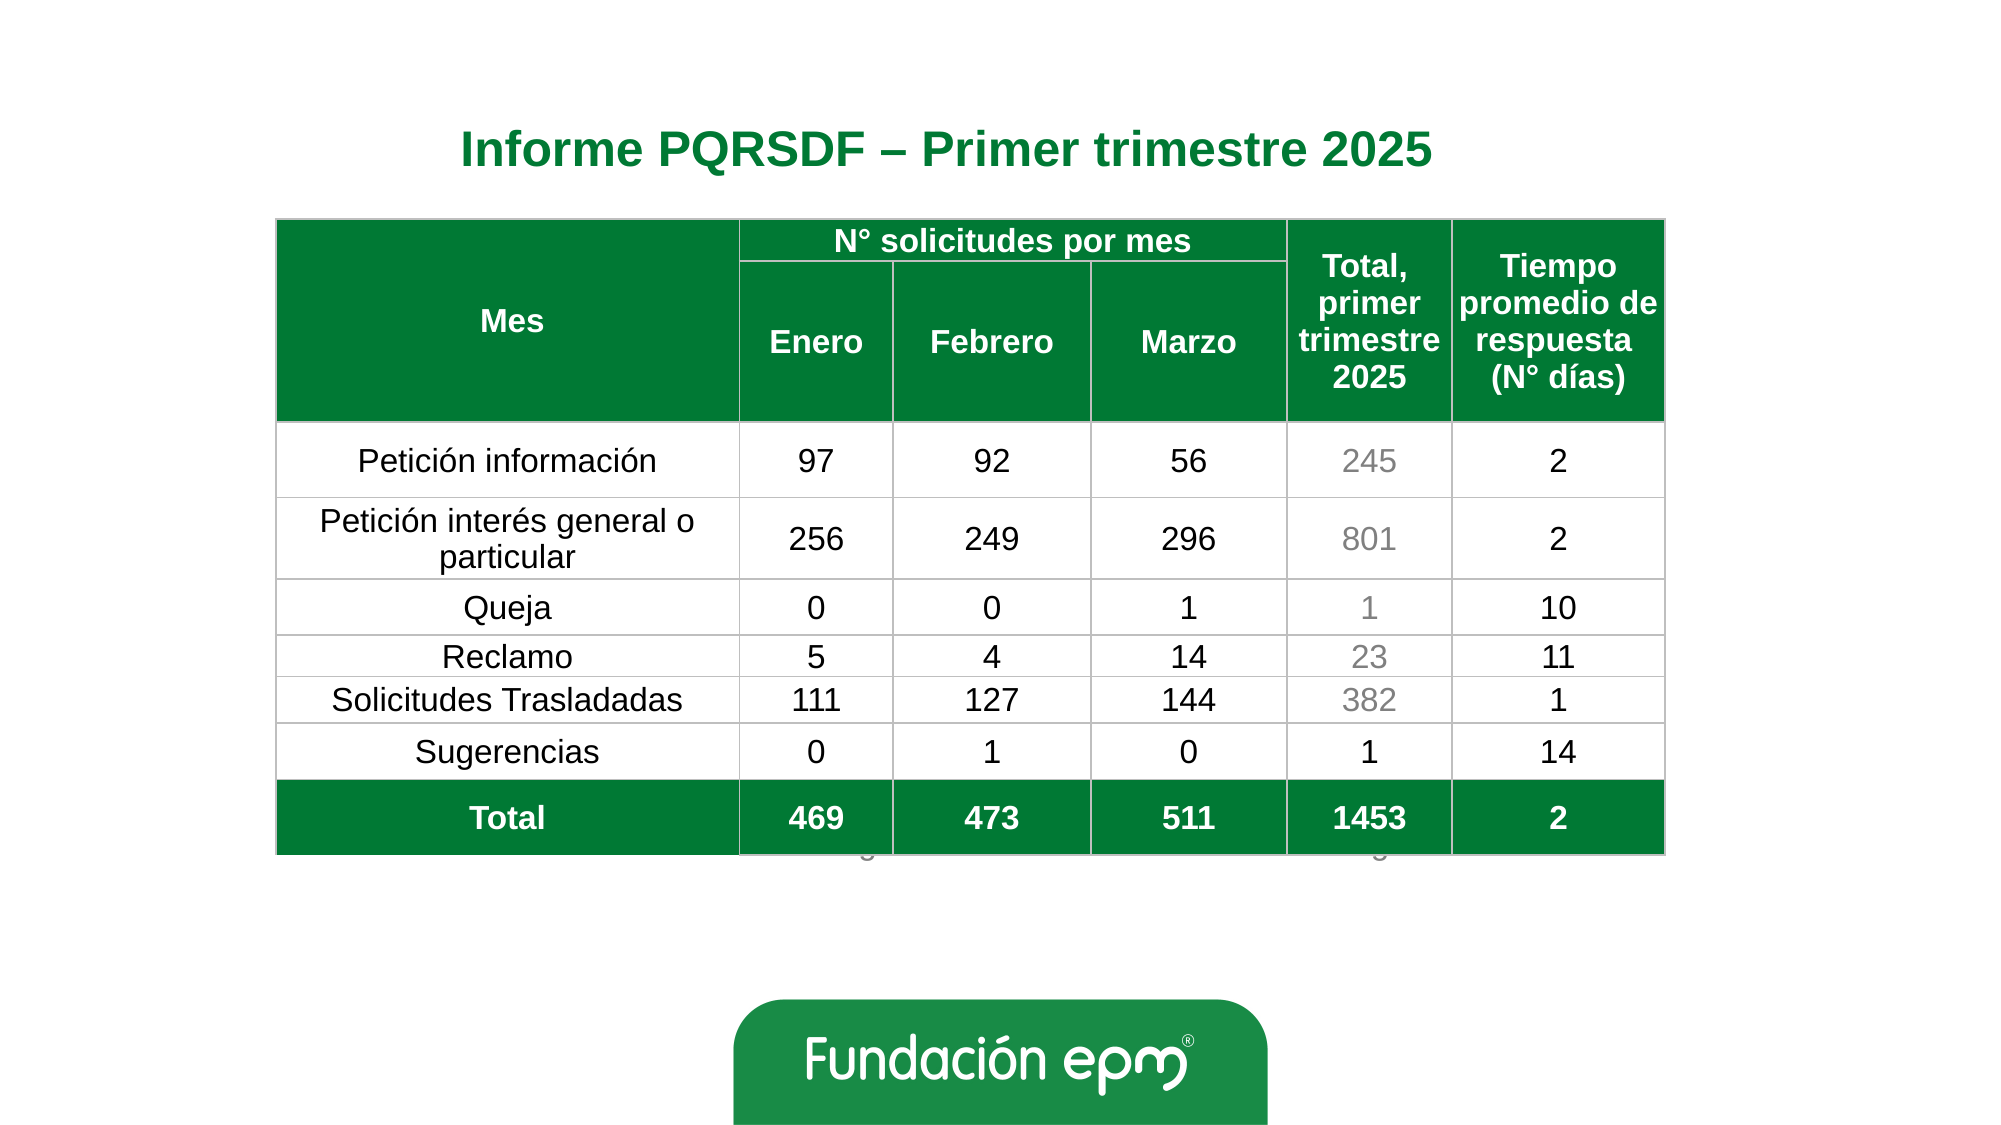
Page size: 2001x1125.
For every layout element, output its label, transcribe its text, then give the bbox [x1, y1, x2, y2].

table_cell 1 [1288, 580, 1451, 634]
table_cell Sugerencias [277, 724, 739, 779]
text_box Informe PQRSDF – Primer trimestre 2025 [445, 109, 1722, 185]
table_cell 1 [894, 724, 1090, 779]
table_cell 382 [1288, 677, 1451, 722]
table_cell 256 [740, 498, 892, 578]
table_cell 1 [1453, 677, 1664, 722]
table_cell Enero [740, 262, 892, 421]
table_cell Petición interés general o particular [277, 498, 739, 578]
table_cell 4 [894, 636, 1090, 676]
table_cell 5 [740, 636, 892, 676]
table_cell 14 [1092, 636, 1286, 676]
table_cell 249 [894, 498, 1090, 578]
table_cell Queja [277, 580, 739, 634]
table_cell 56 [1092, 423, 1286, 497]
table_cell 801 [1288, 498, 1451, 578]
table_cell Solicitudes Trasladadas [277, 677, 739, 722]
table_header Total, primer trimestre 2025 [1288, 220, 1451, 421]
table_cell 0 [740, 580, 892, 634]
table_cell 2 [1453, 498, 1664, 578]
table_cell 245 [1288, 423, 1451, 497]
table_cell 144 [1092, 677, 1286, 722]
table_cell 97 [740, 423, 892, 497]
table_cell 0 [740, 724, 892, 779]
table_header N° solicitudes por mes [740, 220, 1286, 260]
table_cell 127 [894, 677, 1090, 722]
table_cell 0 [894, 580, 1090, 634]
table_cell Petición información [277, 423, 739, 497]
table_cell 473 [894, 780, 1090, 854]
table_cell 469 [740, 780, 892, 854]
table_cell Marzo [1092, 262, 1286, 421]
table_cell 1453 [1288, 780, 1451, 854]
table_cell 92 [894, 423, 1090, 497]
picture [0, 0, 2001, 1125]
table_cell 111 [740, 677, 892, 722]
table_cell 0 [1092, 724, 1286, 779]
table_cell 1 [1288, 724, 1451, 779]
table_cell 14 [1453, 724, 1664, 779]
table_header Mes [277, 220, 739, 421]
table_cell 23 [1288, 636, 1451, 676]
table_cell 1 [1092, 580, 1286, 634]
table_cell 10 [1453, 580, 1664, 634]
text_box Nota: De las 1453 solicitudes no se negó el acceso a la información a ninguna de ellas. [275, 814, 1687, 869]
table_cell 511 [1092, 780, 1286, 854]
table_cell 2 [1453, 423, 1664, 497]
table_cell 296 [1092, 498, 1286, 578]
table_header Tiempo promedio de respuesta (N° días) [1453, 220, 1664, 421]
table_cell 2 [1453, 780, 1664, 854]
table_cell 11 [1453, 636, 1664, 676]
table_cell Reclamo [277, 636, 739, 676]
table_cell Total [277, 780, 739, 855]
table_cell Febrero [894, 262, 1090, 421]
